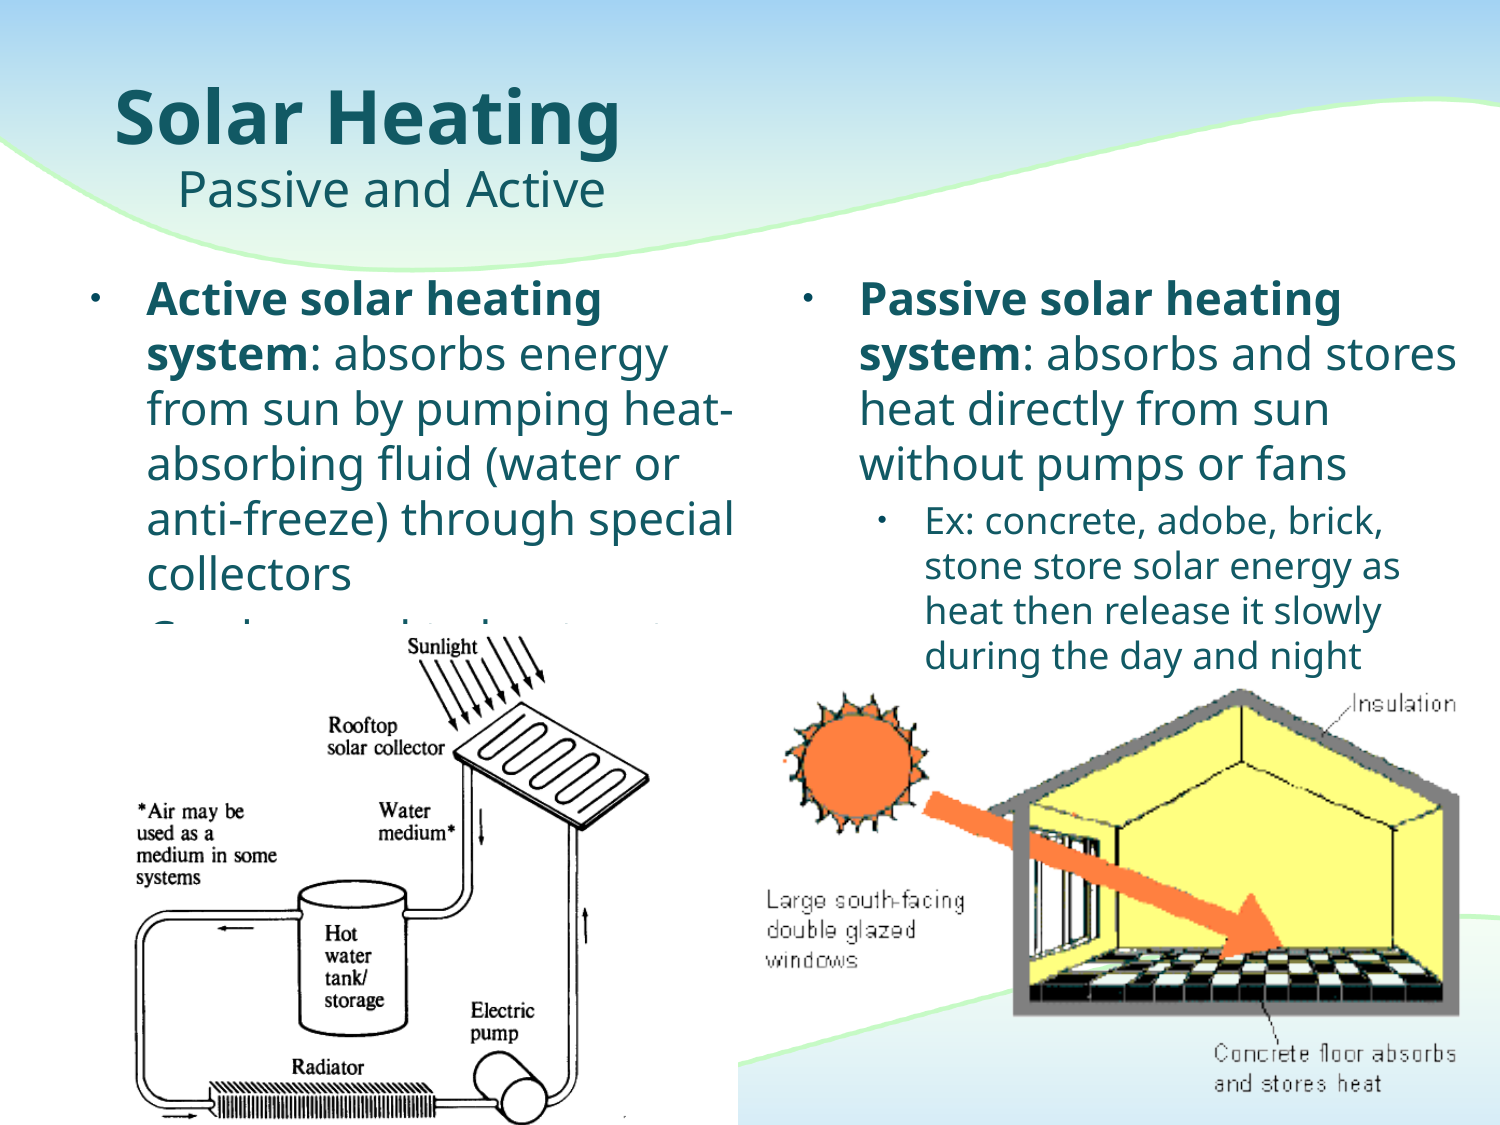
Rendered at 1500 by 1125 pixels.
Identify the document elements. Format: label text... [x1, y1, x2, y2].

list Passive and Active [162, 149, 1500, 226]
title Solar Heating [99, 62, 1451, 168]
picture [0, 0, 1500, 1125]
list Active solar heating system: absorbs energy from sun by pumping heat-absorbing fluid (water or anti-freeze) through special collectors Can be used to heat water [74, 262, 776, 981]
list Passive solar heating system: absorbs and stores heat directly from sun without pumps or fans Ex: concrete, adobe, brick, stone store solar energy as heat then release it slowly during the day and night [787, 262, 1500, 981]
